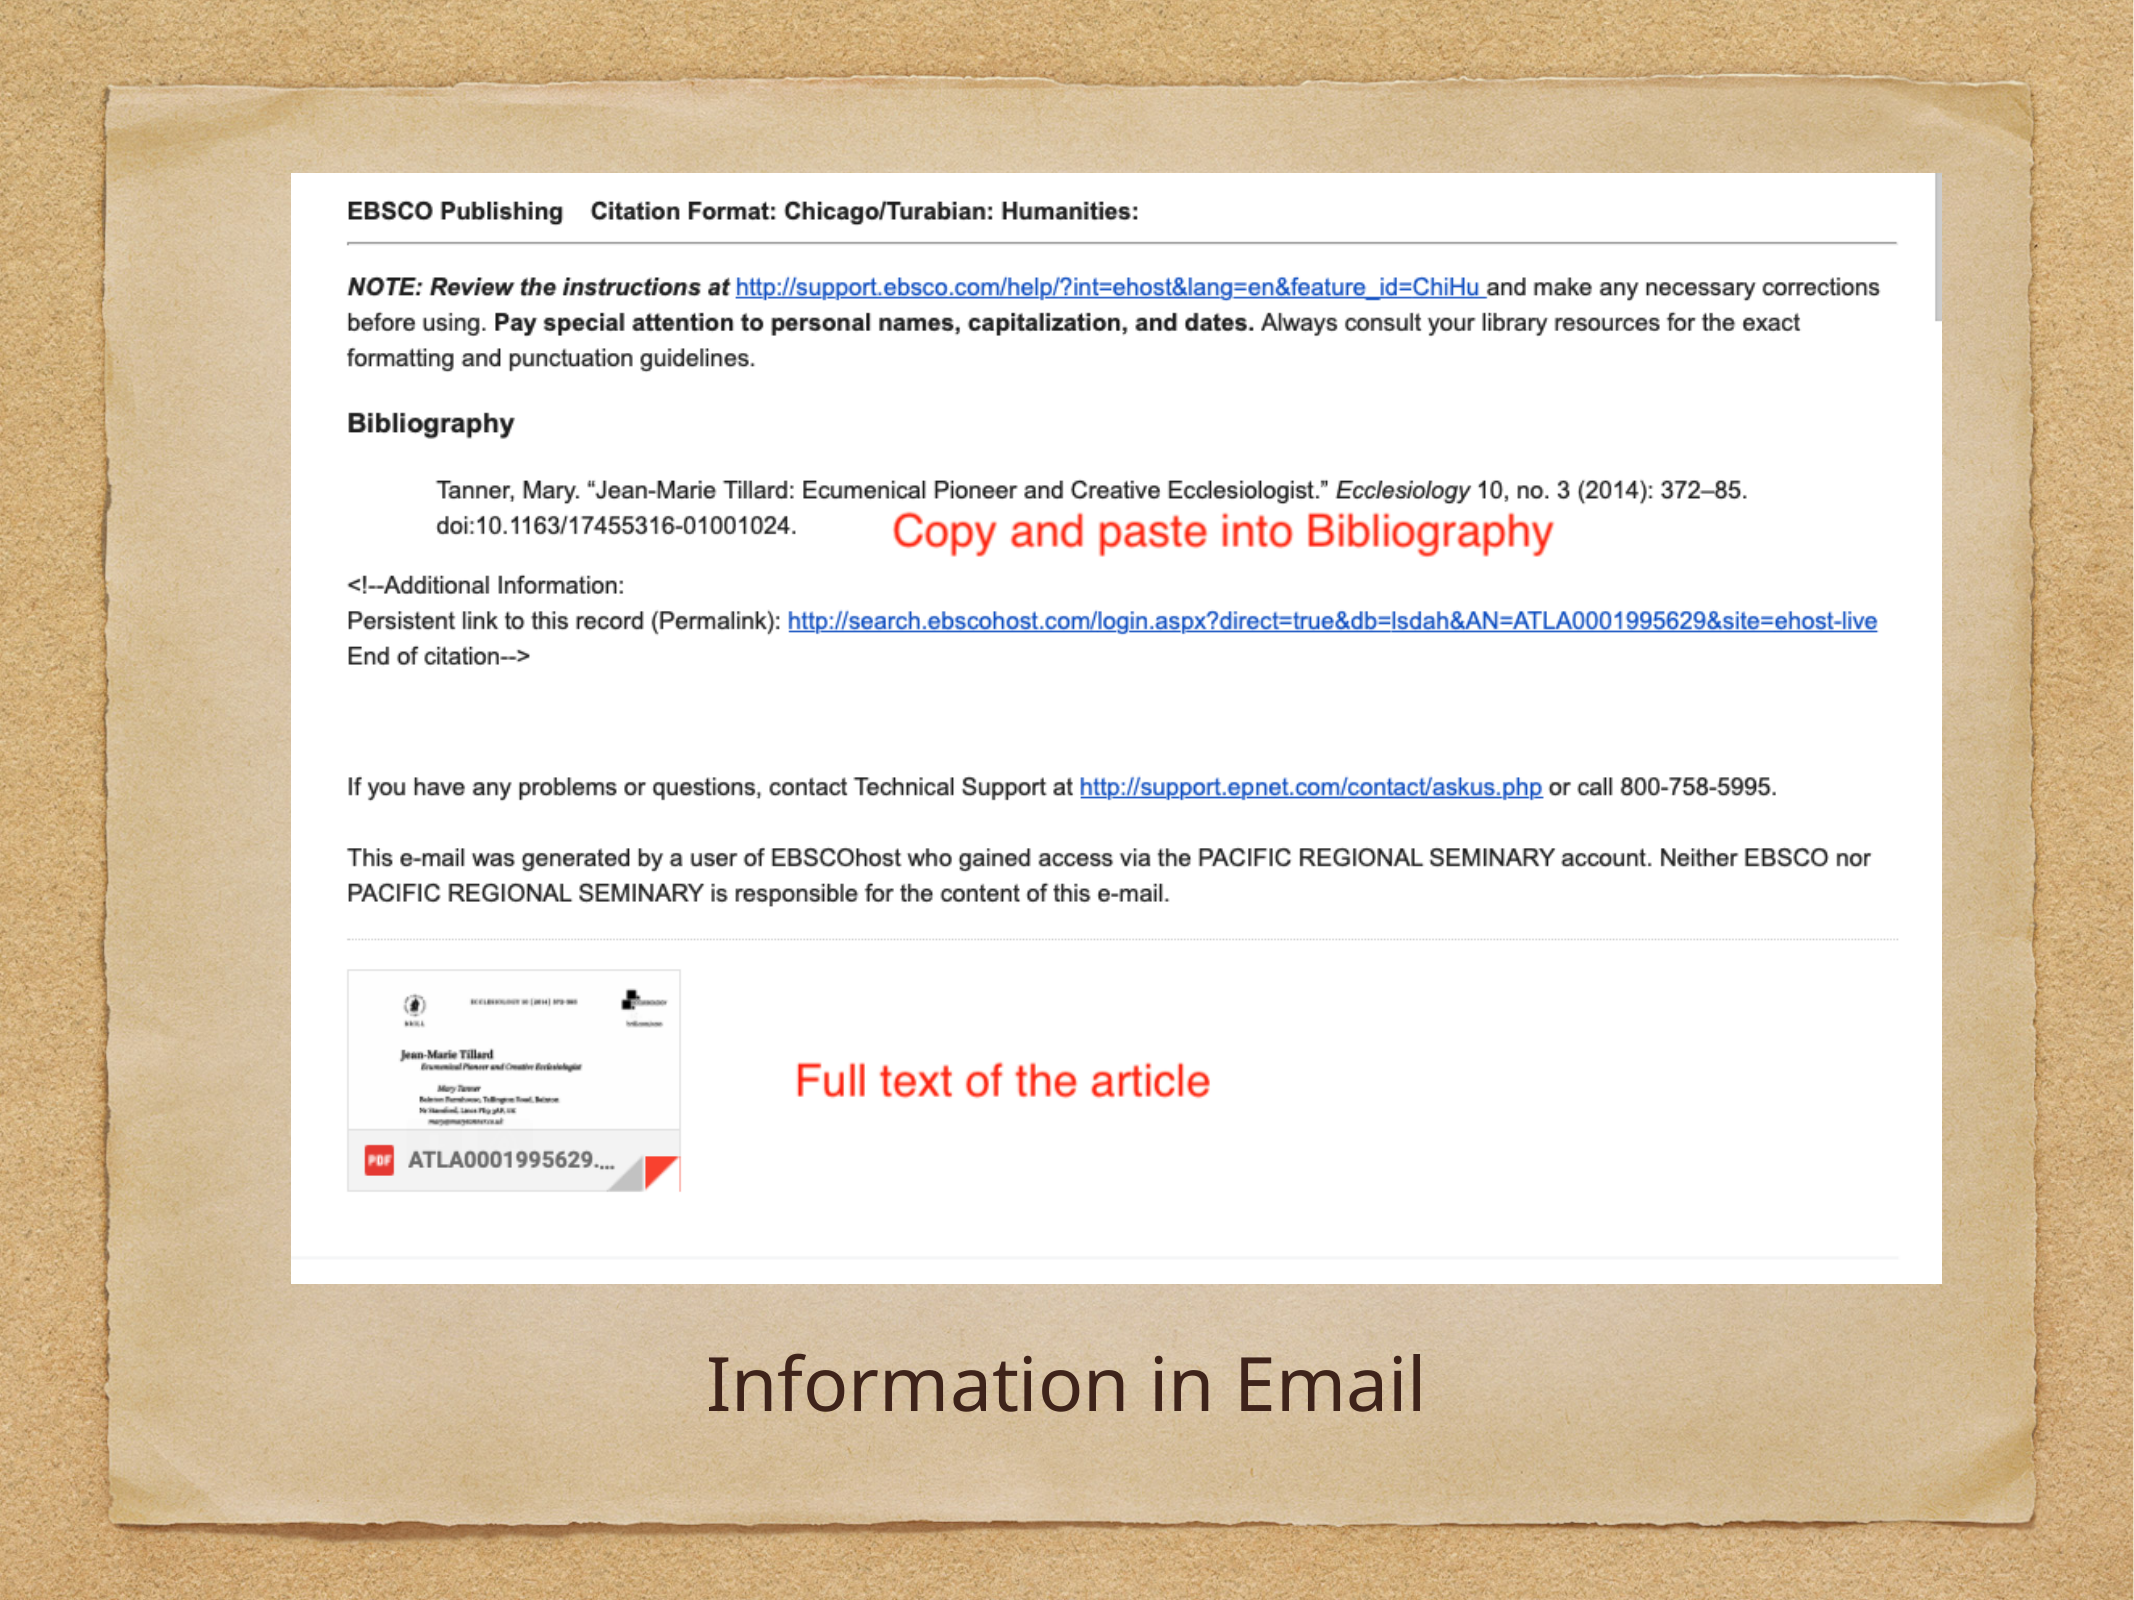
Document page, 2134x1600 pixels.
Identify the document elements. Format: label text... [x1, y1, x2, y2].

text_box Information in Email [697, 1327, 1436, 1435]
picture [0, 0, 2134, 1600]
